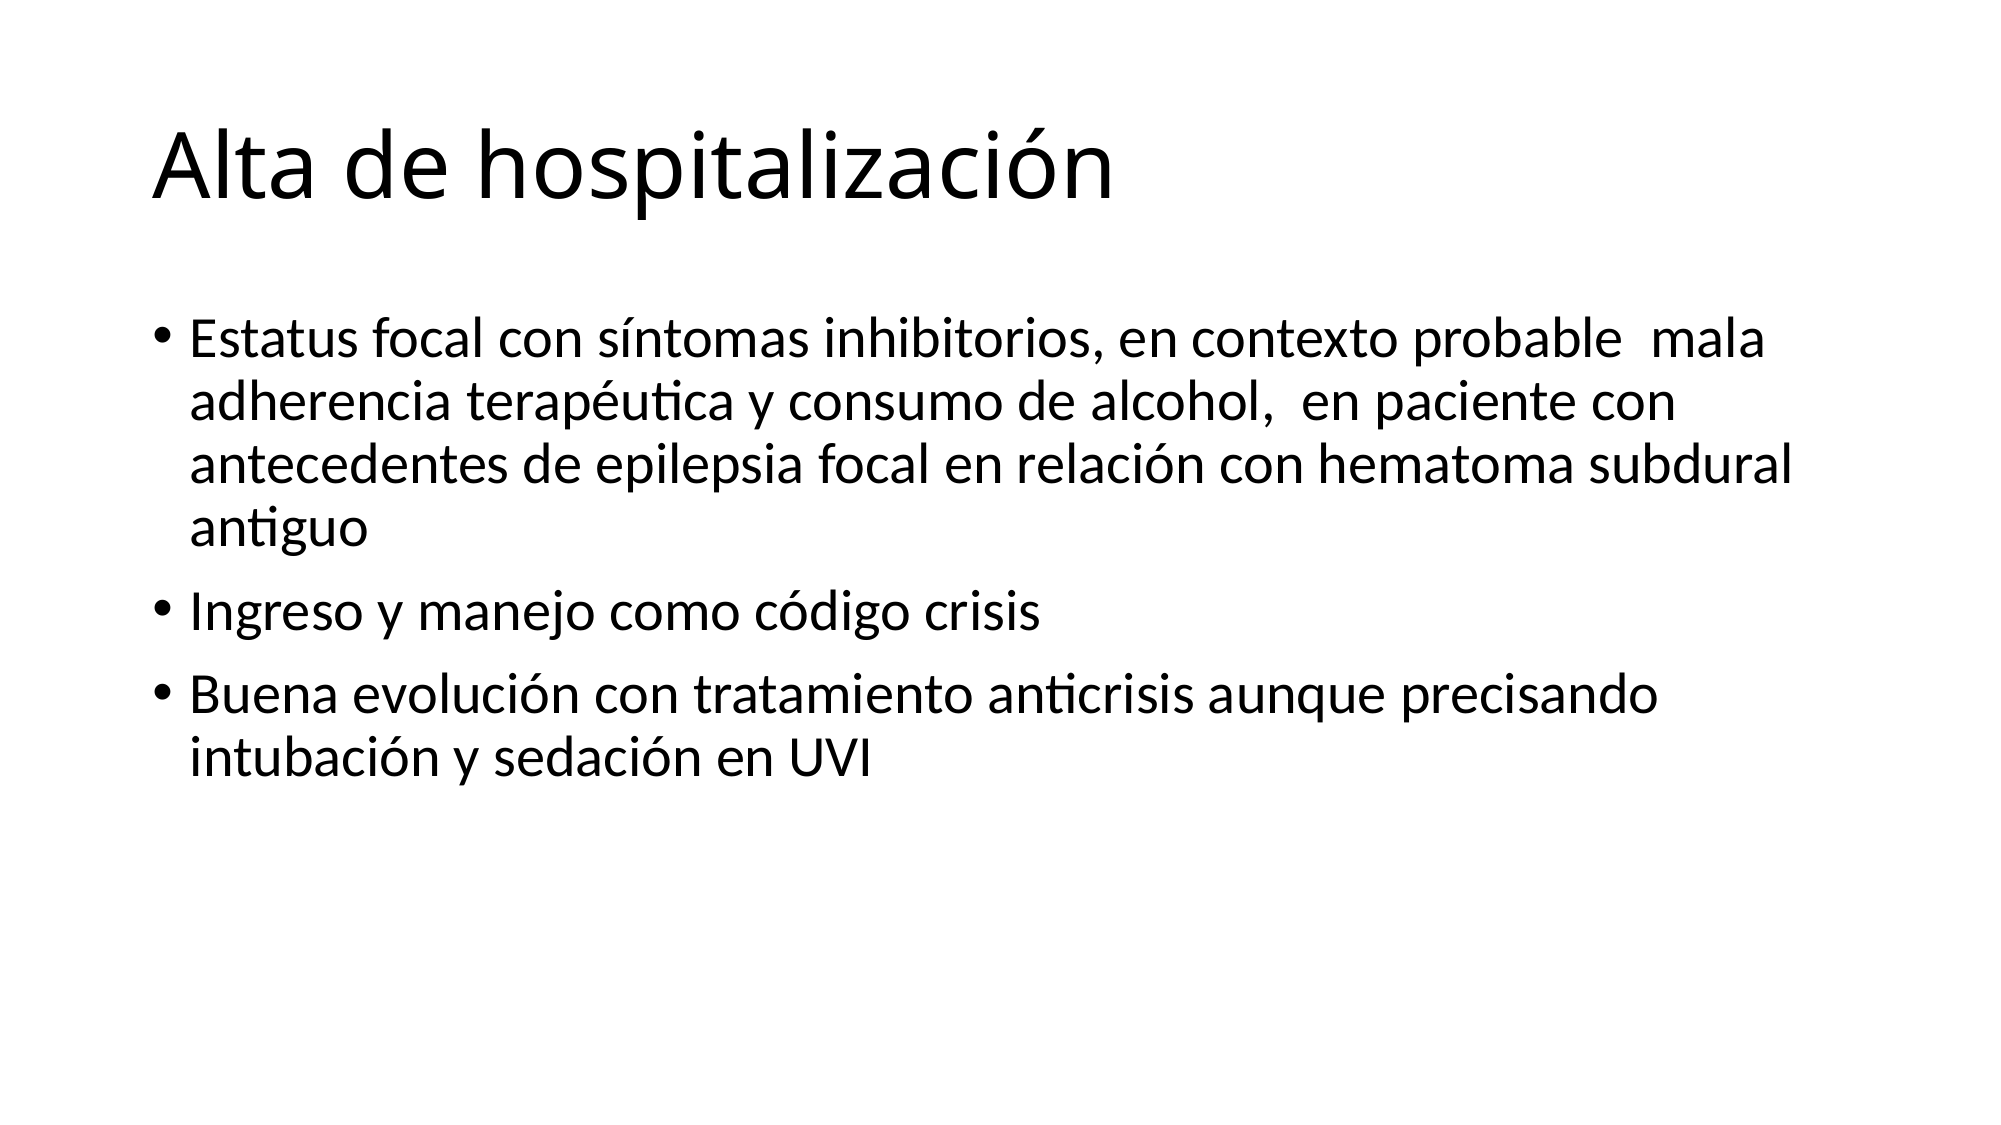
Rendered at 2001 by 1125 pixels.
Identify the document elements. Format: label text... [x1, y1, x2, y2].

title Alta de hospitalización [137, 59, 1863, 278]
list Estatus focal con síntomas inhibitorios, en contexto probable mala adherencia terapéutica y consumo de alcohol, en paciente con antecedentes de epilepsia focal en relación con hematoma subdural antiguo Ingreso y manejo como código crisis Buena evolución con tratamiento anticrisis aunque precisando intubación y sedación en UVI [137, 299, 1863, 1014]
